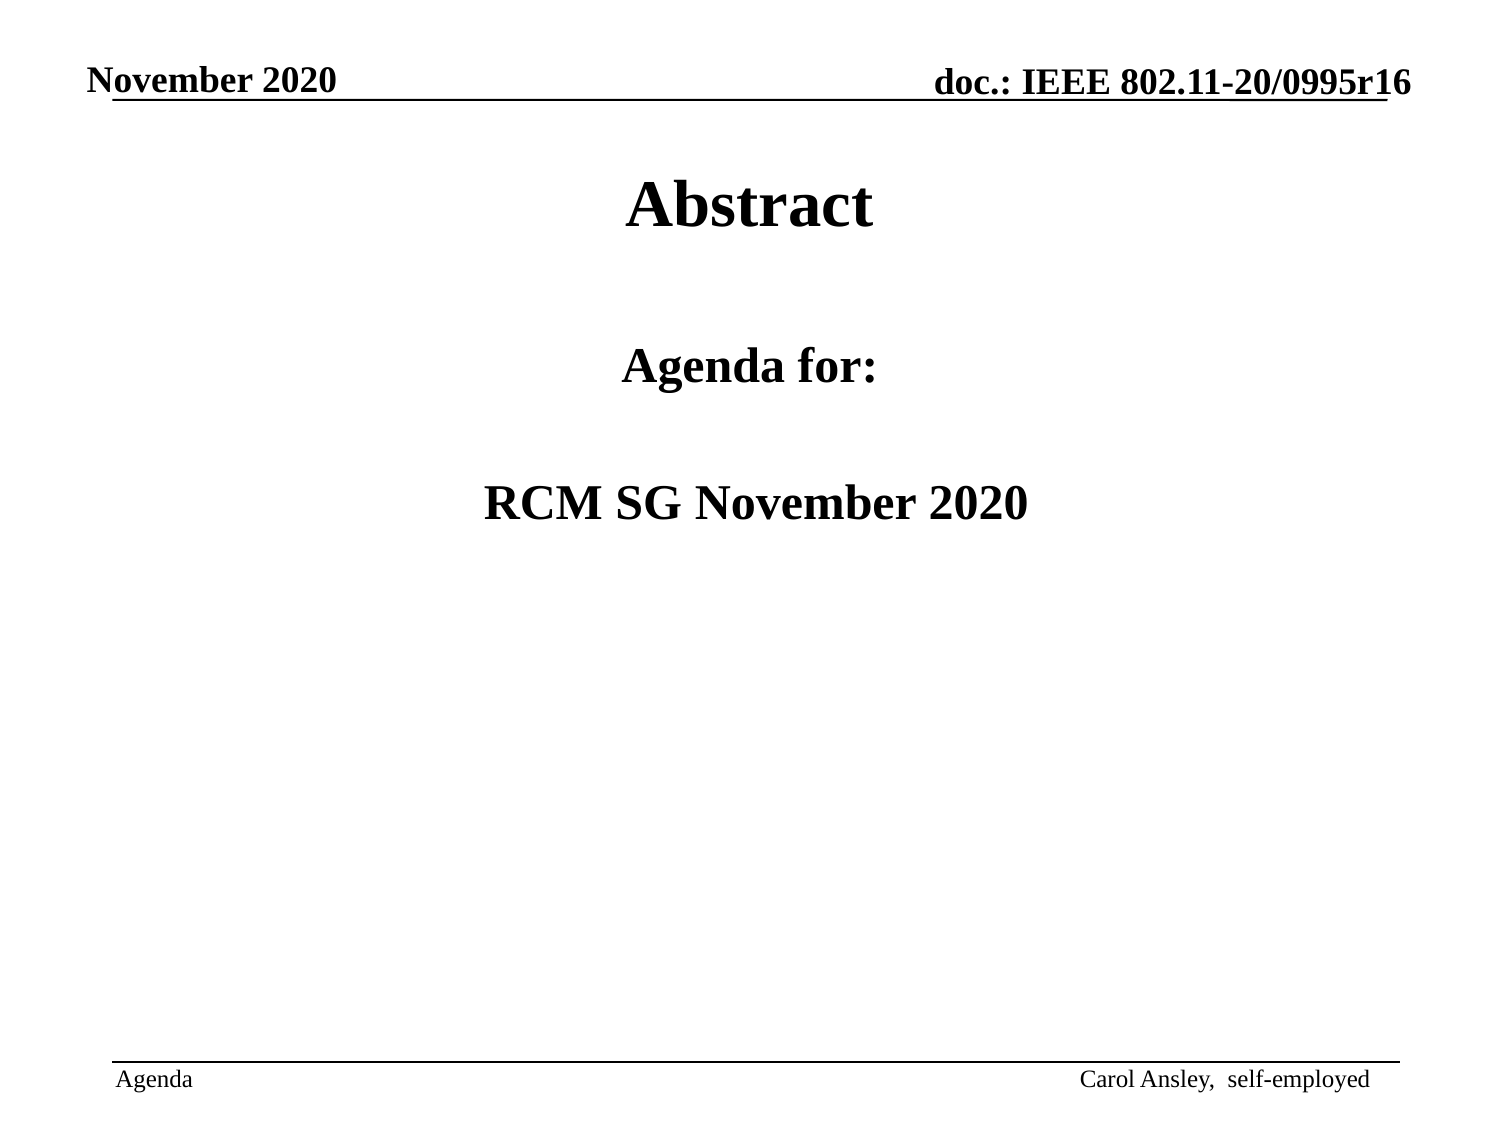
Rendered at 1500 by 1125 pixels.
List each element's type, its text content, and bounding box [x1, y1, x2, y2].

text_box Abstract [112, 152, 1388, 248]
text_box Agenda for: RCM SG November 2020 [112, 324, 1388, 537]
